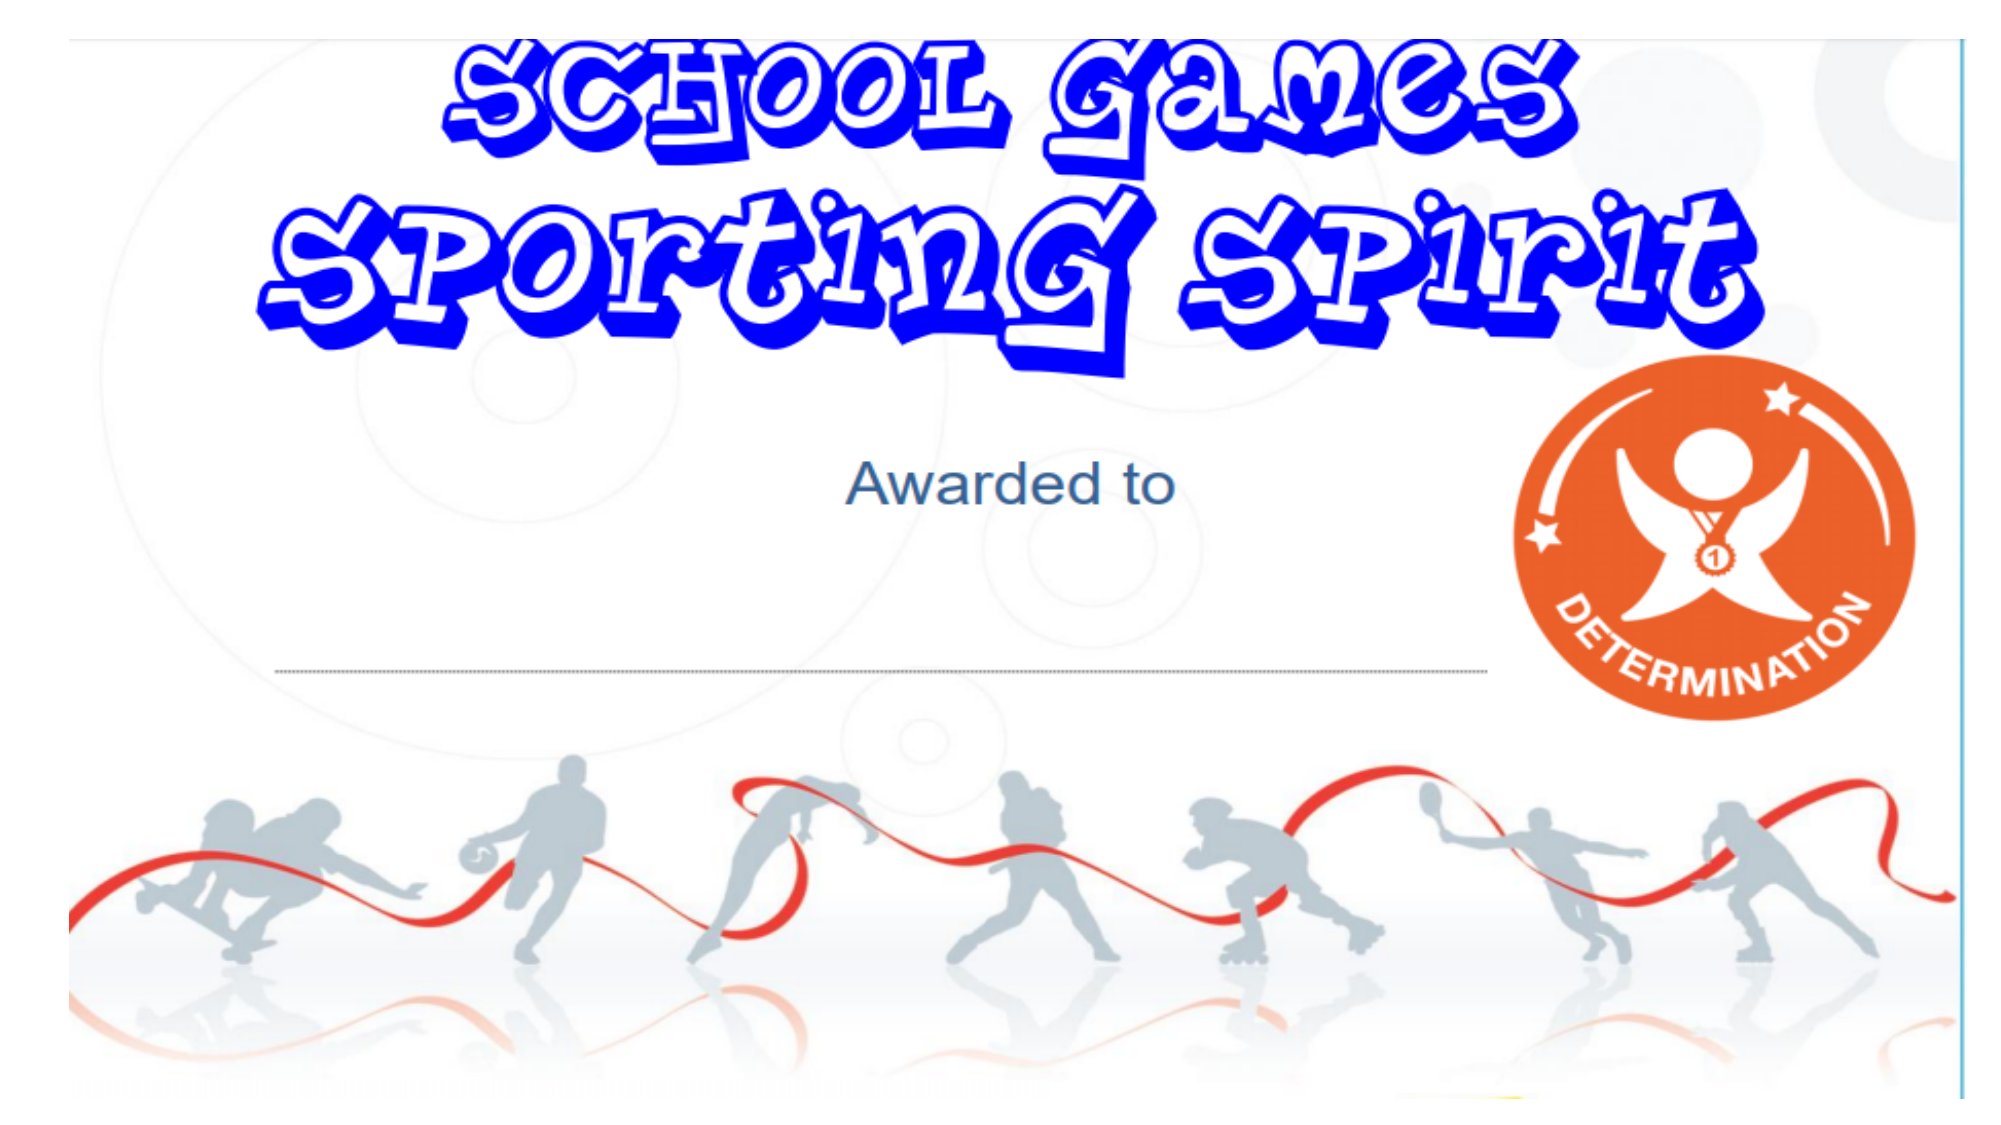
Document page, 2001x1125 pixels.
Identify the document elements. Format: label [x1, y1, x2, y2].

picture [69, 39, 1967, 1099]
